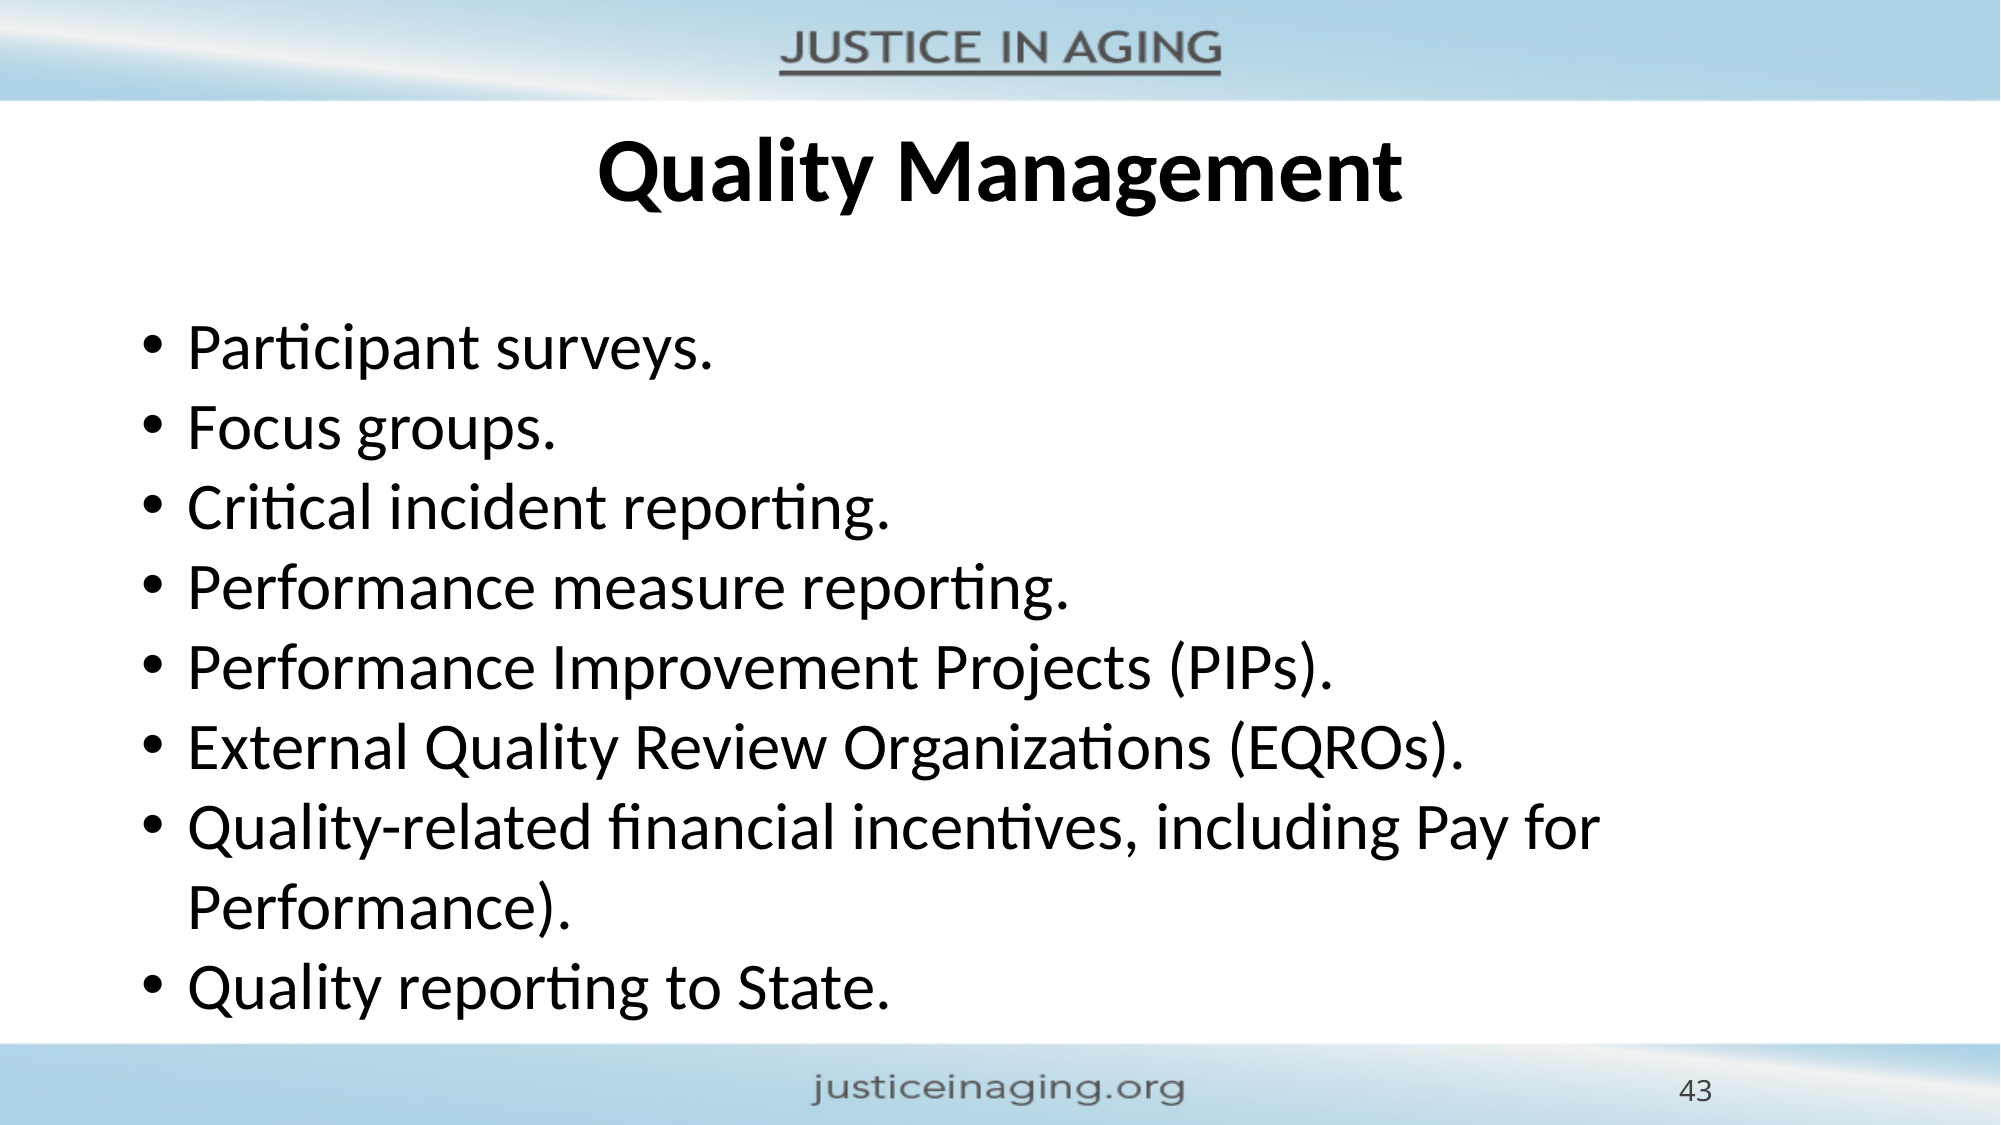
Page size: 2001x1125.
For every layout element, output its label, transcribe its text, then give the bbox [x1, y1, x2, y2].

slide_number 43 [1552, 1060, 1728, 1120]
picture [0, 0, 2001, 1125]
title Quality Management [41, 106, 1962, 224]
text_box Participant surveys. Focus groups. Critical incident reporting. Performance measure reporting. Performance Improvement Projects (PIPs). External Quality Review Organizations (EQROs). Quality-related financial incentives, including Pay for Performance). Quality reporting to State. [126, 295, 1877, 1031]
